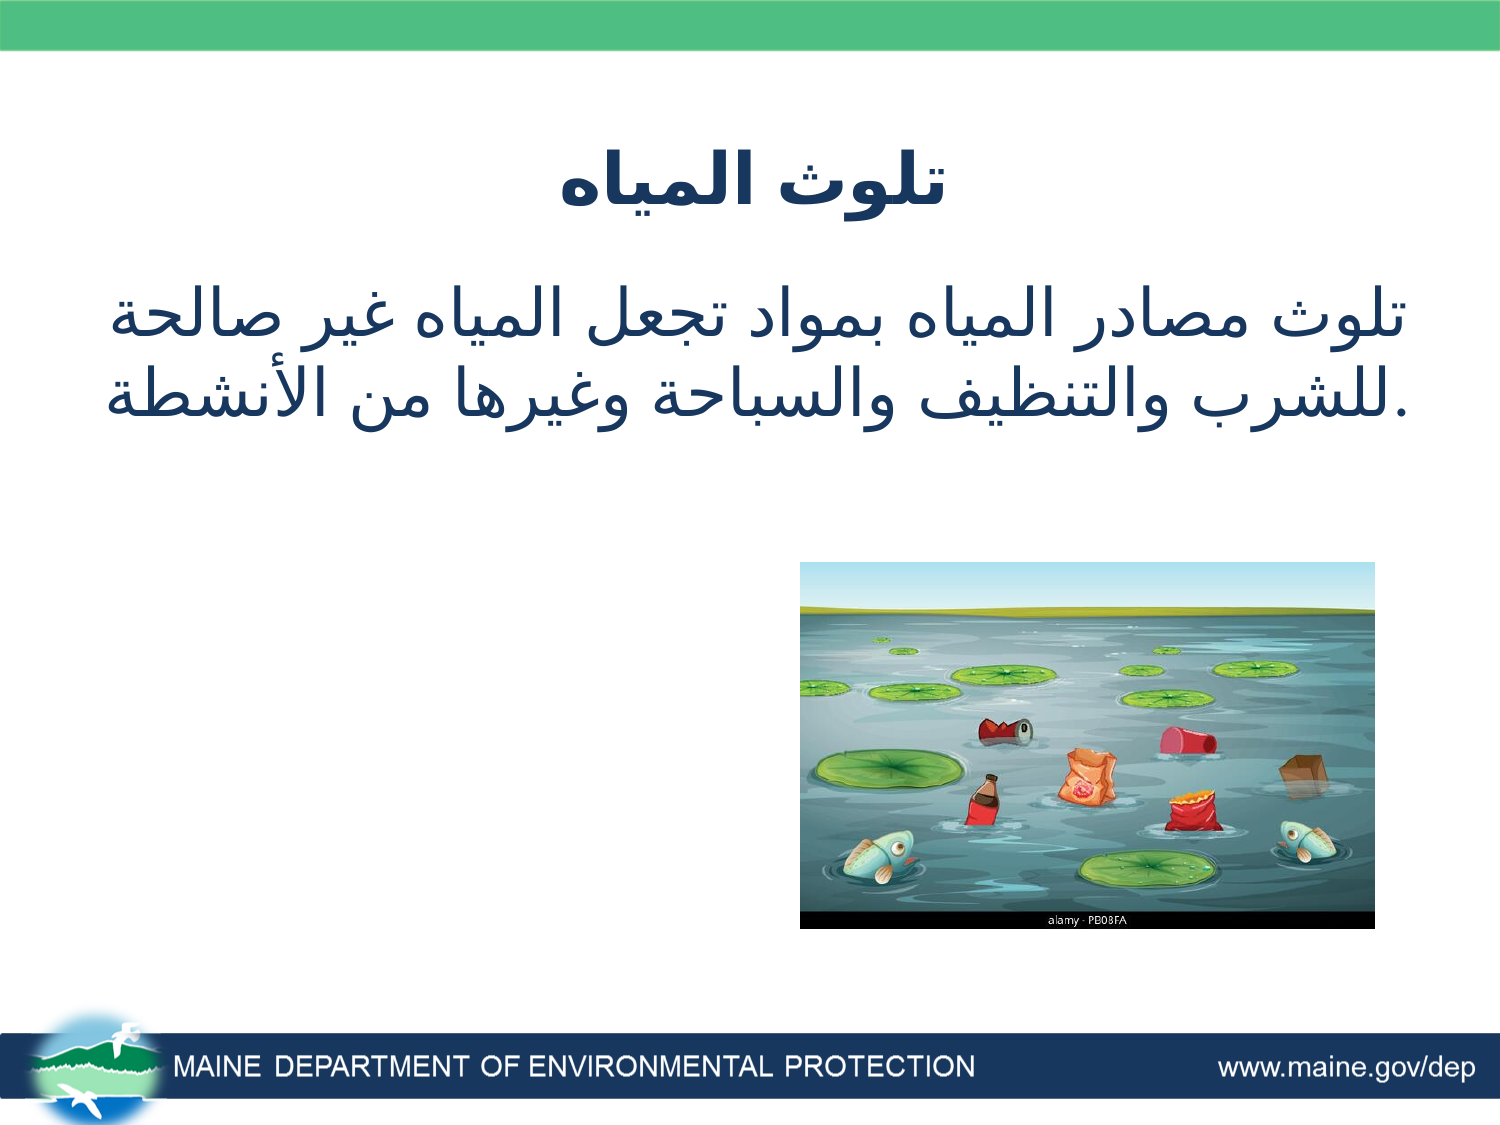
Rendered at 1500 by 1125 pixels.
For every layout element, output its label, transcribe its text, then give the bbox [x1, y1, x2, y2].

picture [0, 0, 1500, 53]
title تلوث المياه [78, 125, 1429, 313]
list تلوث مصادر المياه بمواد تجعل المياه غير صالحة للشرب والتنظيف والسباحة وغيرها من الأنشطة. [75, 262, 1425, 1005]
picture [0, 999, 1500, 1125]
picture [799, 562, 1376, 930]
